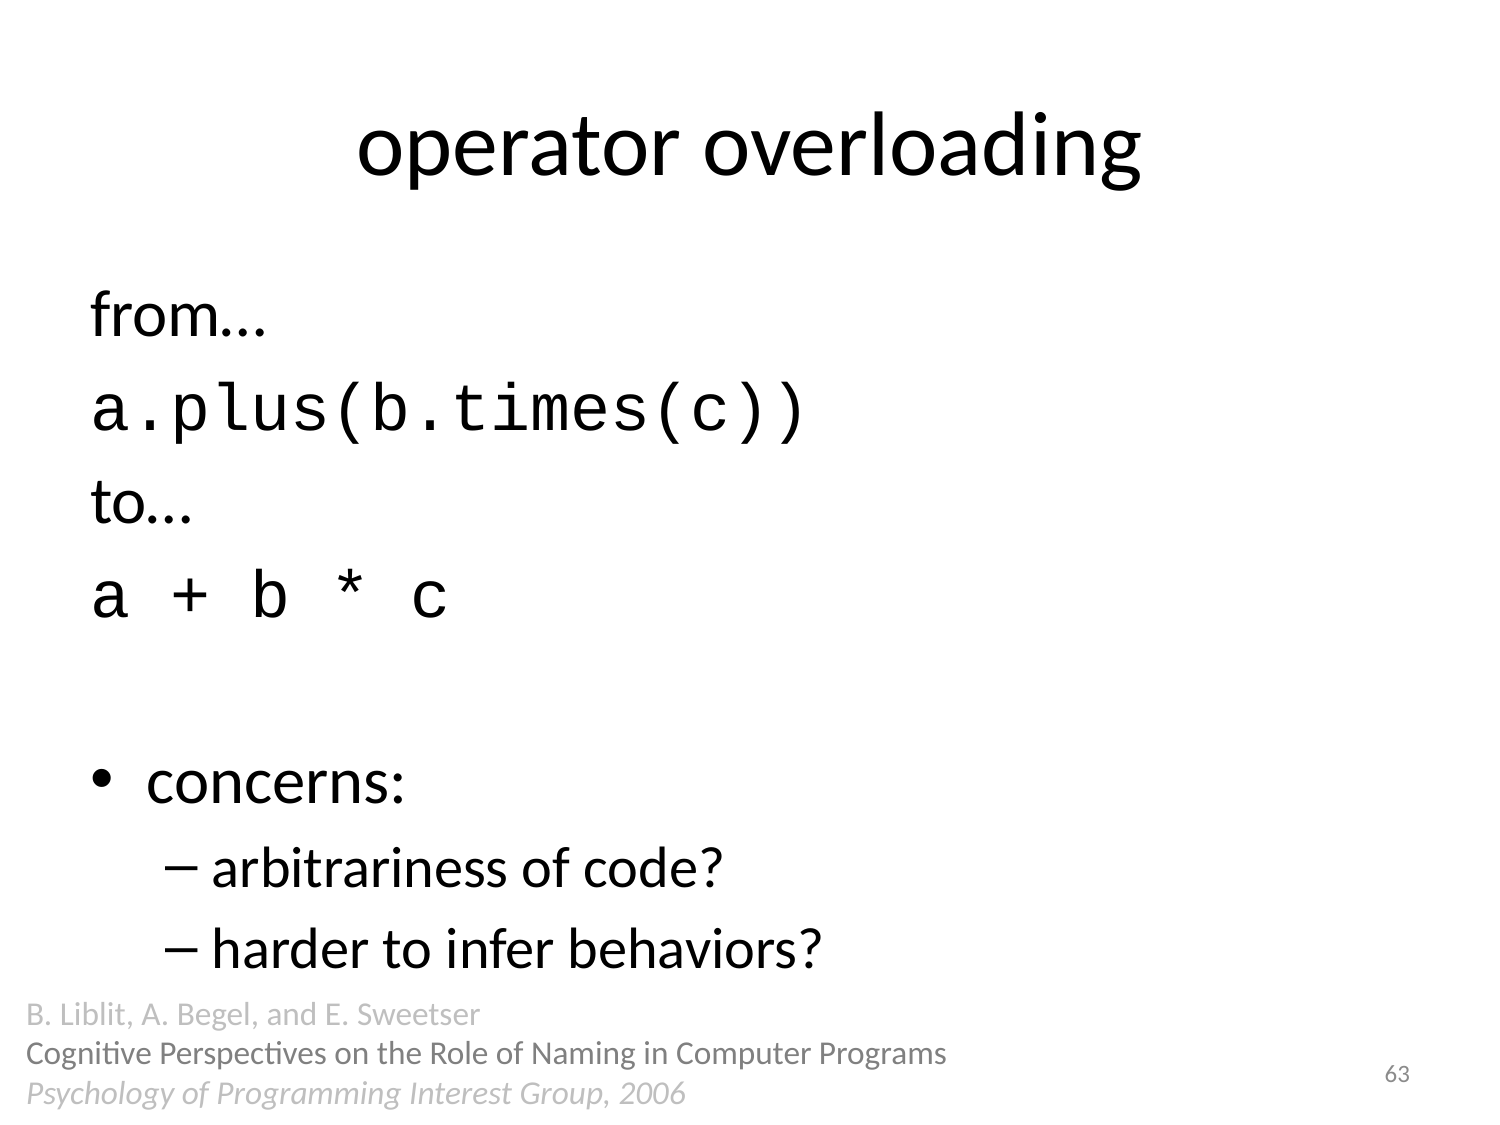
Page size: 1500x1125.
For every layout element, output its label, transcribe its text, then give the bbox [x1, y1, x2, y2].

title operator overloading [75, 45, 1425, 233]
text_box B. Liblit, A. Begel, and E. Sweetser Cognitive Perspectives on the Role of Naming in Computer Programs Psychology of Programming Interest Group, 2006 [11, 984, 984, 1119]
slide_number 63 [1074, 1042, 1425, 1103]
list from… a.plus(b.times(c)) to… a + b * c concerns: arbitrariness of code? harder to infer behaviors? [75, 262, 1425, 1005]
